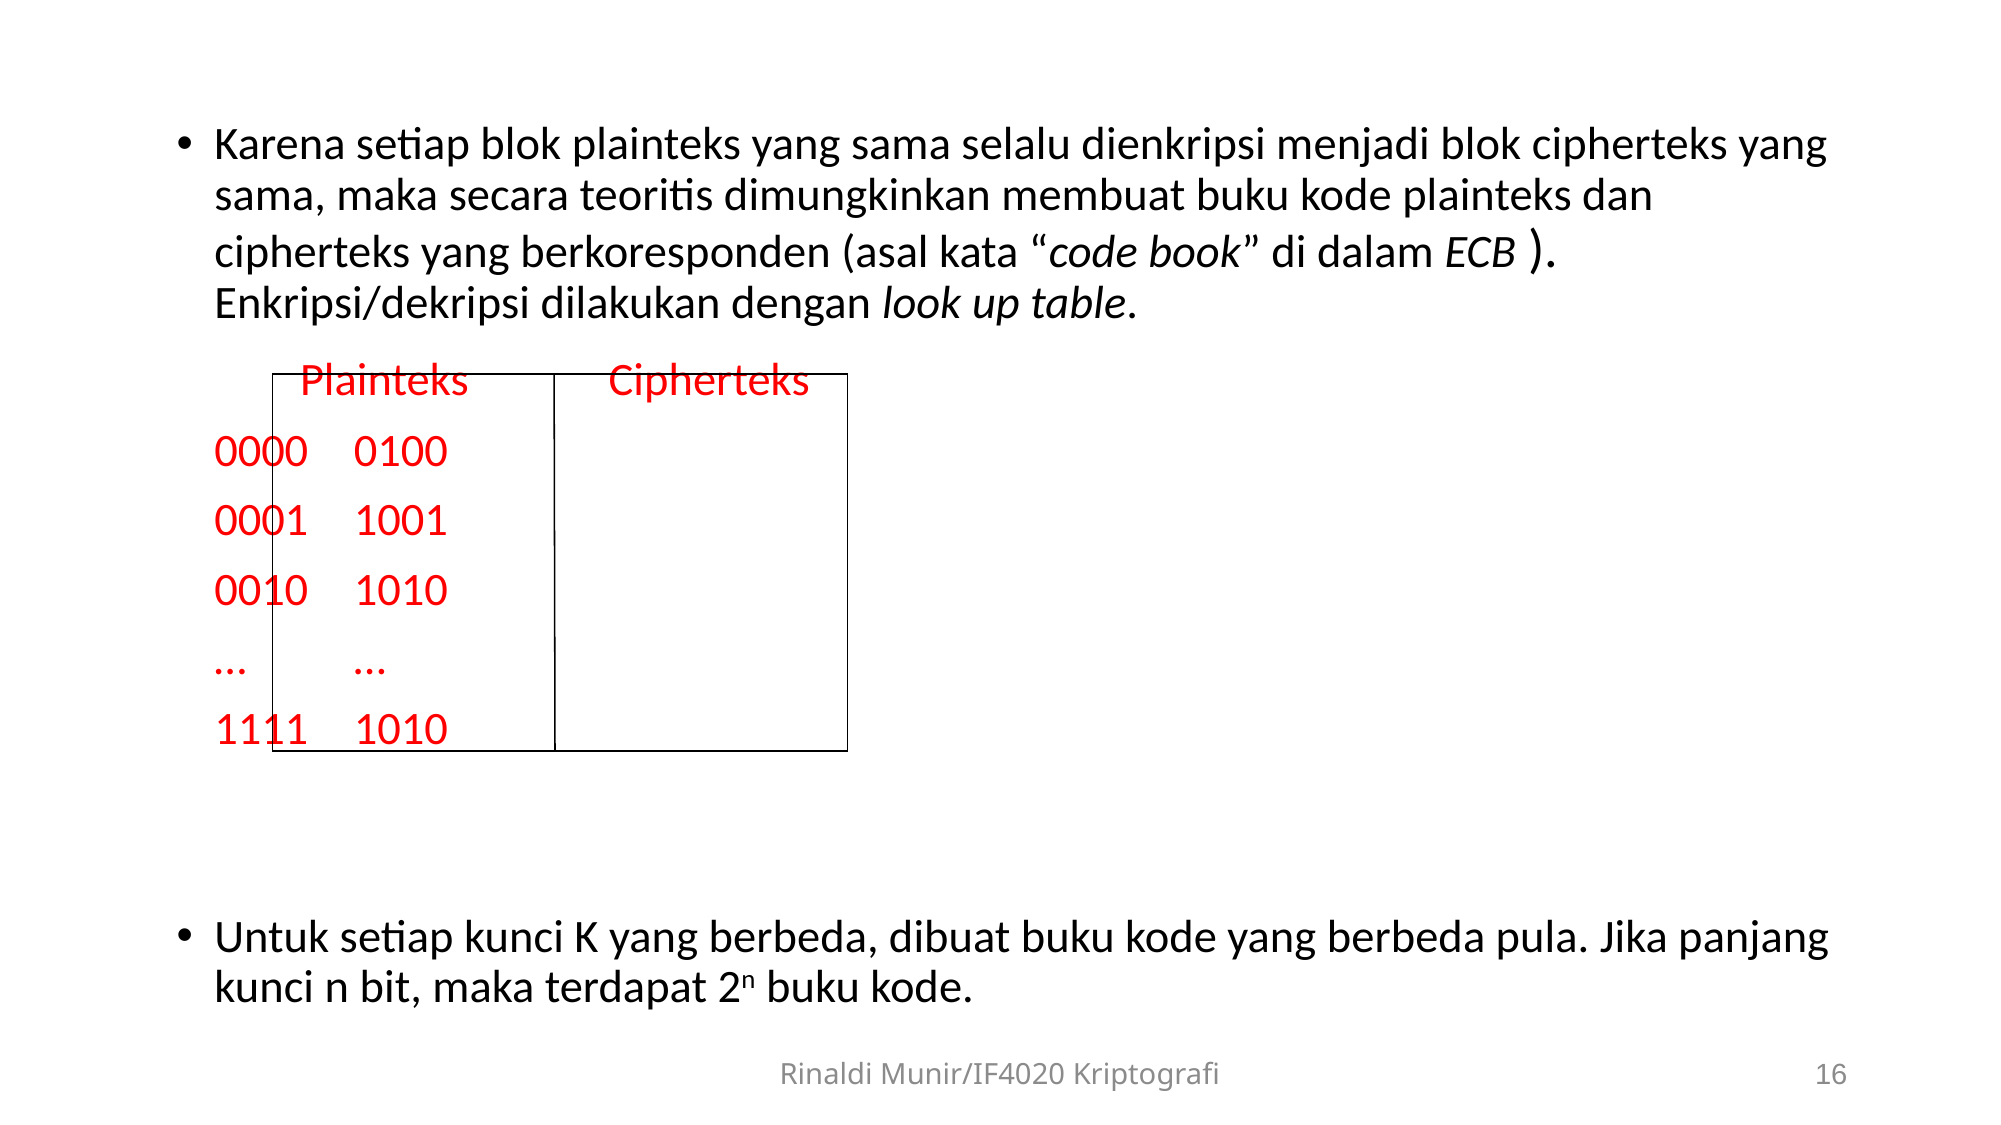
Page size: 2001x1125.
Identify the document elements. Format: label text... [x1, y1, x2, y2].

footer Rinaldi Munir/IF4020 Kriptografi [662, 1042, 1338, 1103]
text_box [272, 373, 848, 751]
list Karena setiap blok plainteks yang sama selalu dienkripsi menjadi blok cipherteks yang sama, maka secara teoritis dimungkinkan membuat buku kode plainteks dan cipherteks yang berkoresponden (asal kata “code book” di dalam ECB ). Enkripsi/dekripsi dilakukan dengan look up table. Plainteks Cipherteks 0000 0100 0001 1001 0010 1010 … … 1111 1010 Untuk setiap kunci K yang berbeda, dibuat buku kode yang berbeda pula. Jika panjang kunci n bit, maka terdapat 2n buku kode. [161, 112, 1863, 1025]
slide_number 16 [1412, 1042, 1863, 1103]
